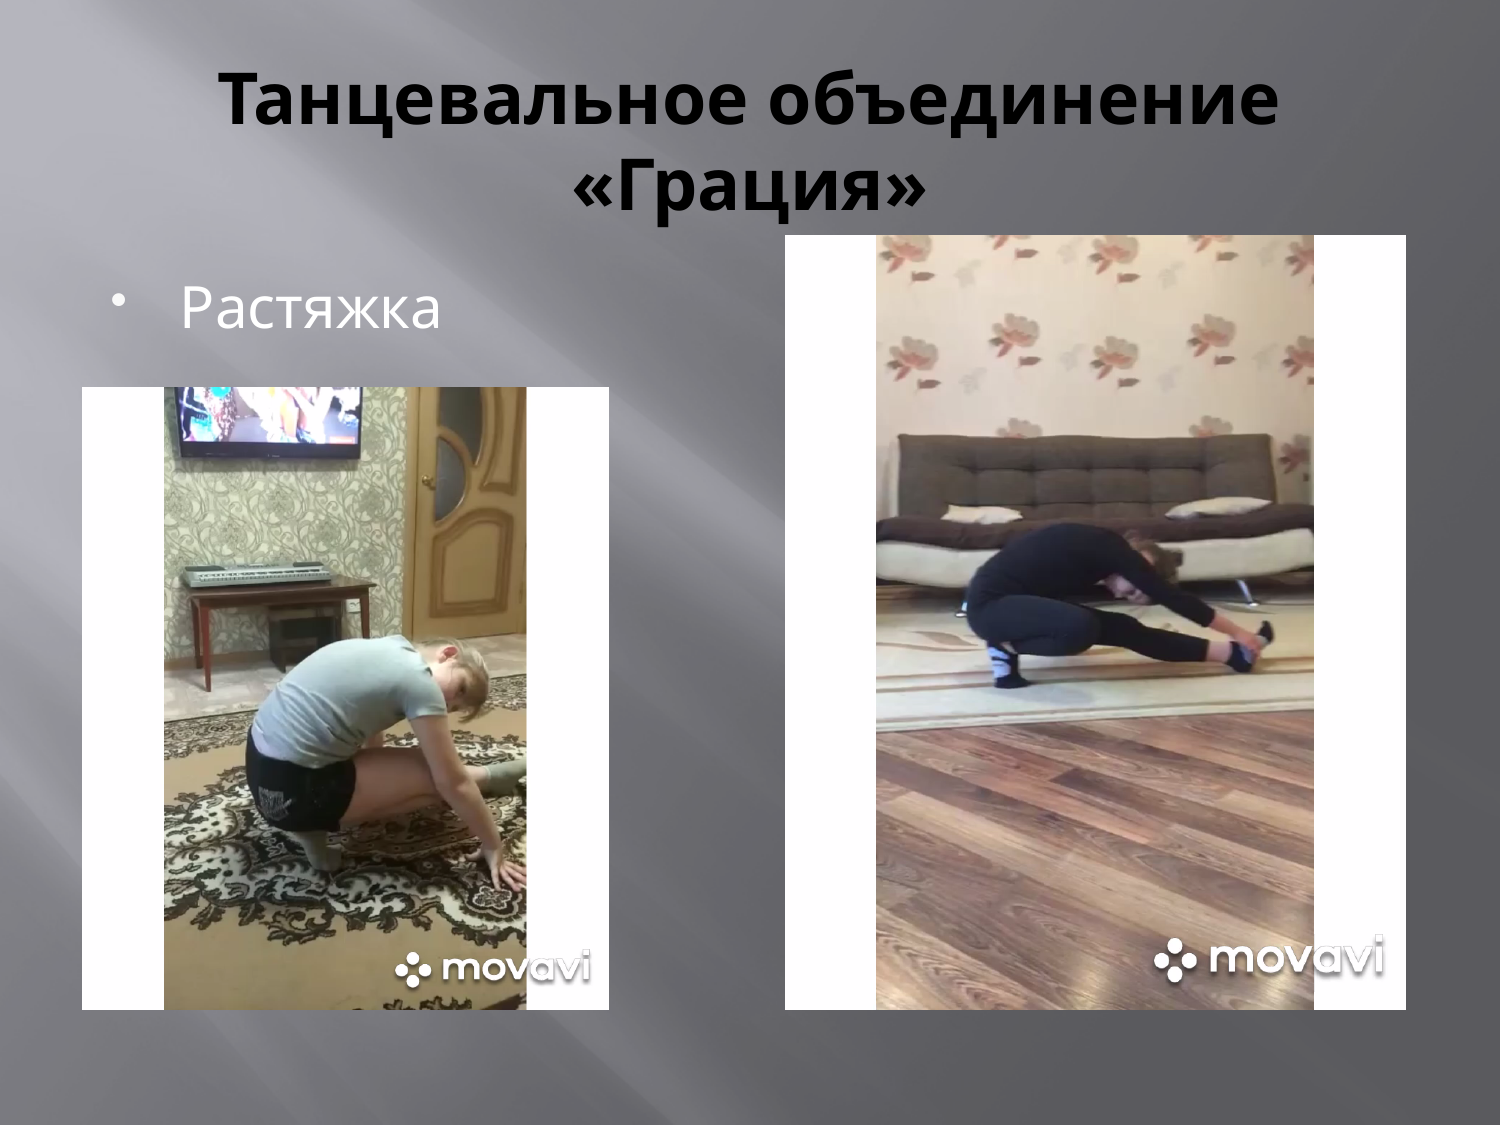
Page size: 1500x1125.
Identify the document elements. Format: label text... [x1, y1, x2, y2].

title Танцевальное объединение «Грация» [75, 45, 1425, 233]
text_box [784, 234, 1407, 1011]
list Растяжка [75, 262, 797, 1035]
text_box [81, 386, 610, 1011]
